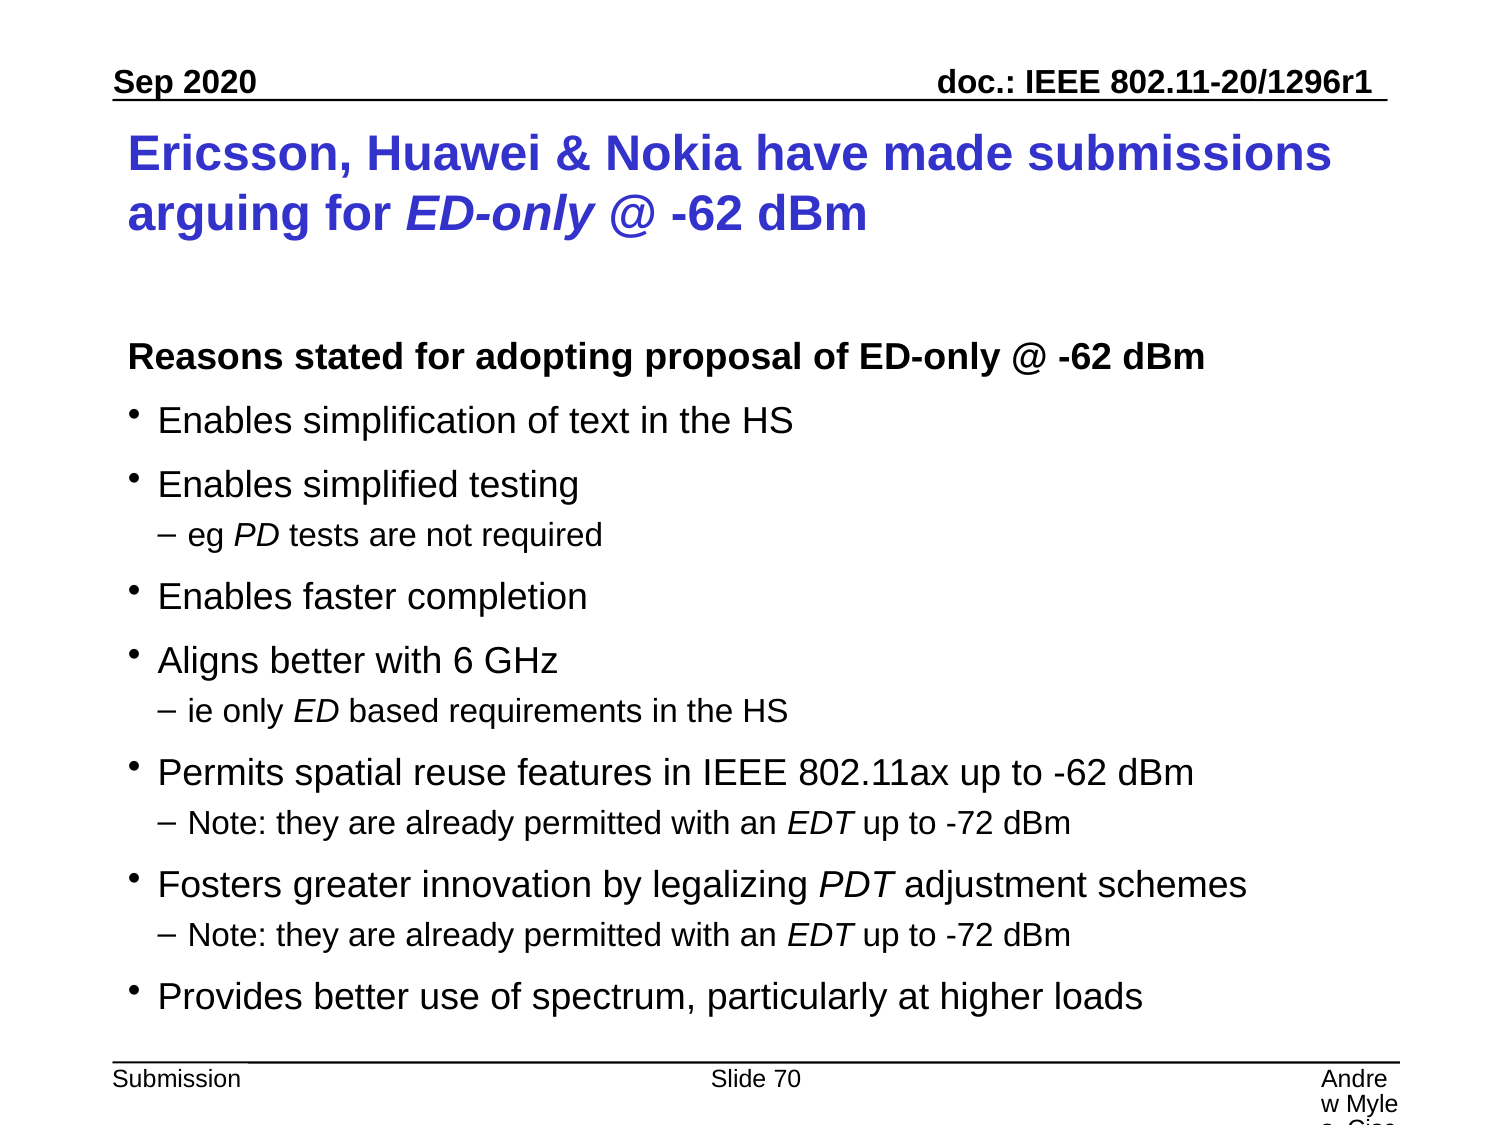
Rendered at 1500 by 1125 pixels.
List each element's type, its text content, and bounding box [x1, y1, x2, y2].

list Reasons stated for adopting proposal of ED-only @ -62 dBm Enables simplification of text in the HS Enables simplified testing eg PD tests are not required Enables faster completion Aligns better with 6 GHz ie only ED based requirements in the HS Permits spatial reuse features in IEEE 802.11ax up to -62 dBm Note: they are already permitted with an EDT up to -72 dBm Fosters greater innovation by legalizing PDT adjustment schemes Note: they are already permitted with an EDT up to -72 dBm Provides better use of spectrum, particularly at higher loads [112, 324, 1388, 1000]
title Ericsson, Huawei & Nokia have made submissions arguing for ED-only @ -62 dBm [112, 112, 1388, 288]
footer Andrew Myles, Cisco [1320, 1061, 1402, 1093]
slide_number Slide 70 [709, 1061, 803, 1093]
